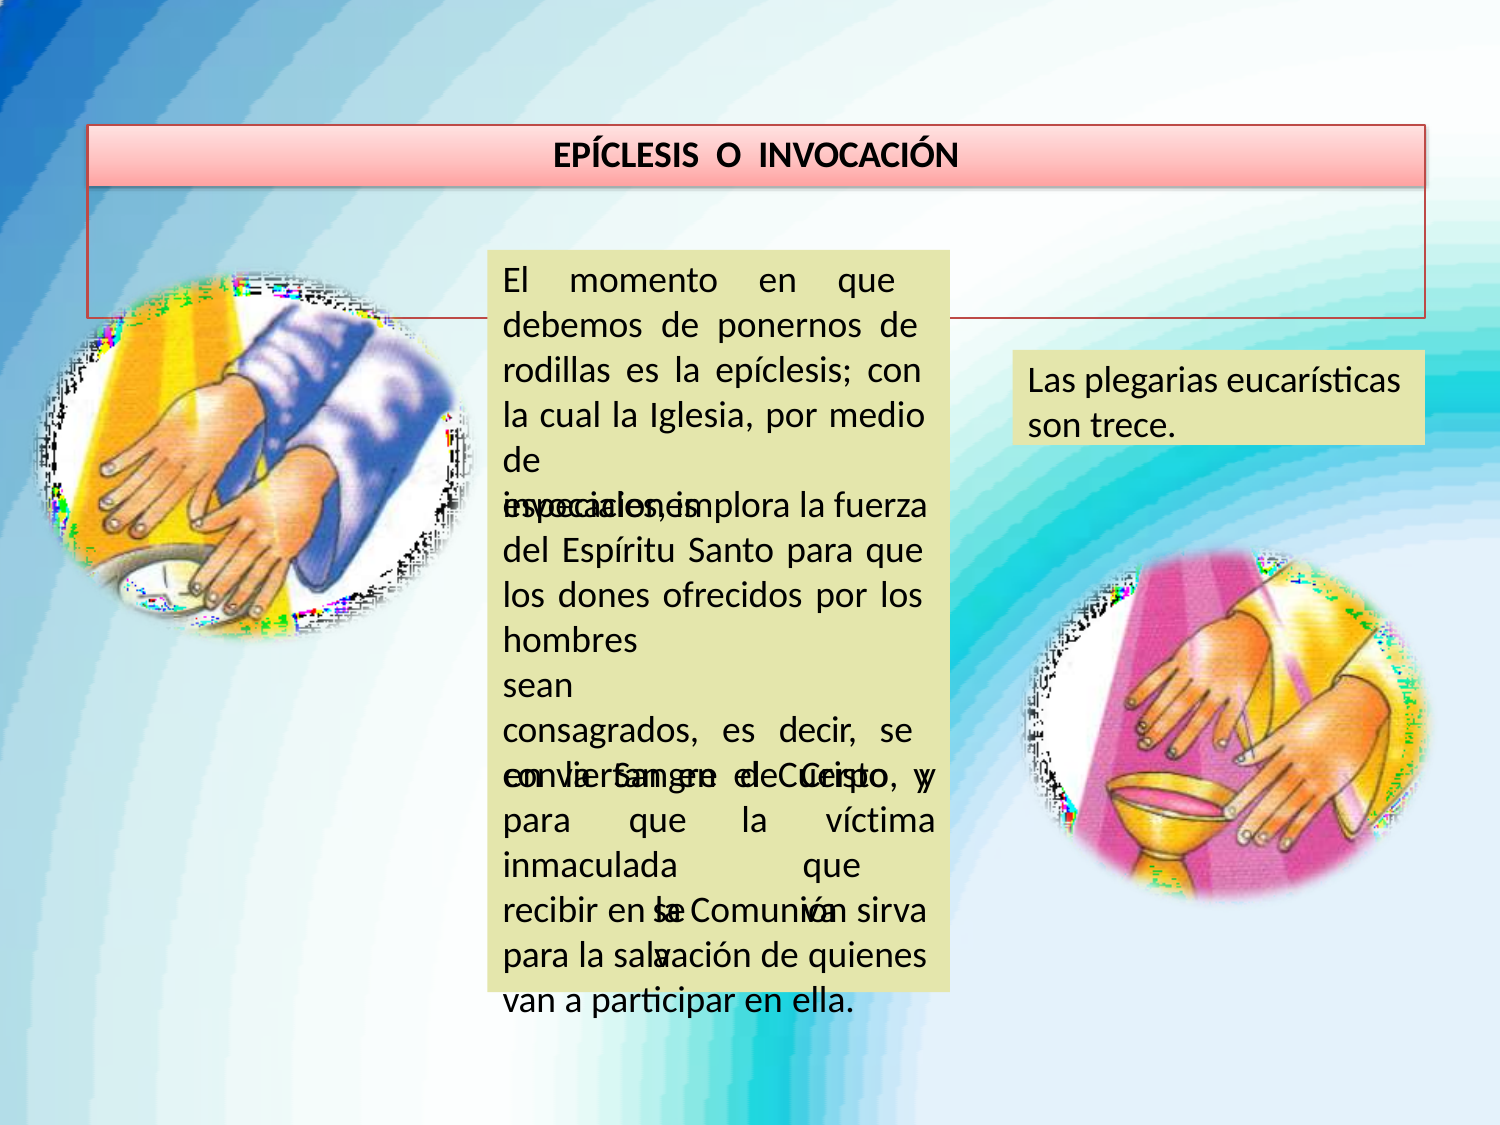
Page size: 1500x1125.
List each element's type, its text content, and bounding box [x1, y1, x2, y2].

picture [0, 0, 1500, 1125]
text_box [79, 120, 521, 197]
text_box [991, 120, 1433, 197]
text_box [487, 249, 950, 993]
text_box [521, 117, 991, 124]
title EPÍCLESIS O INVOCACIÓN [87, 125, 1425, 318]
text_box [24, 262, 482, 651]
text_box especiales, implora la fuerza del Espíritu Santo para que los dones ofrecidos por los hombres sean consagrados, es decir, se conviertan en el Cuerpo y [500, 477, 937, 748]
text_box Las plegarias eucarísticas son trece. [1012, 349, 1425, 445]
text_box en la Sangre de Cristo, y víctima [500, 748, 937, 793]
text_box recibir en la Comunión sirva para la salvación de quienes van a participar en ella. [500, 883, 937, 1021]
text_box la inmaculada que se va a [500, 793, 938, 976]
text_box El momento en que debemos de ponernos de rodillas es la epíclesis; con la cual la Iglesia, por medio de invocaciones [500, 252, 937, 477]
text_box [1012, 537, 1440, 913]
